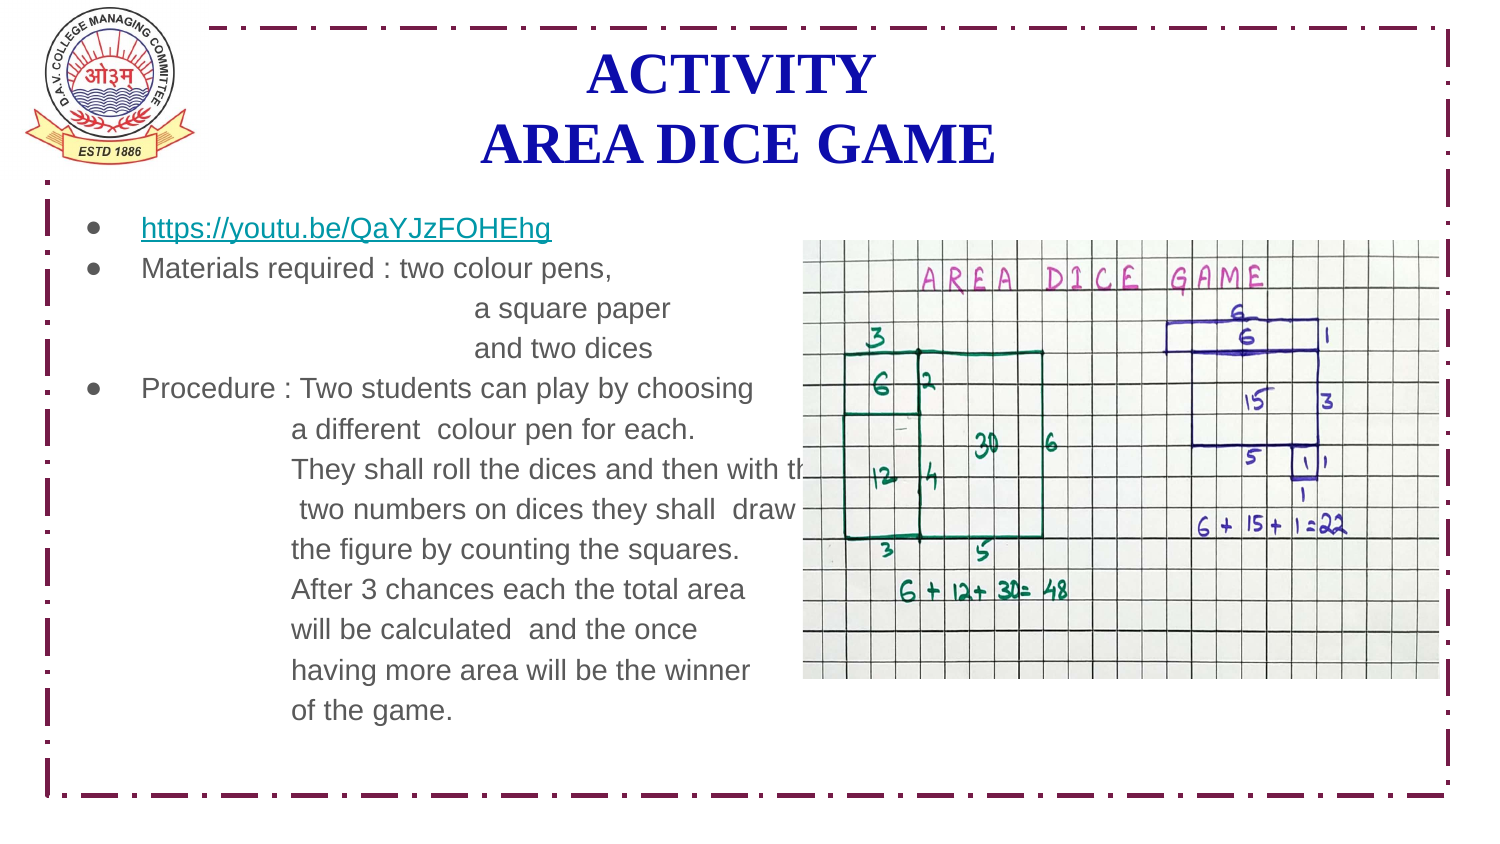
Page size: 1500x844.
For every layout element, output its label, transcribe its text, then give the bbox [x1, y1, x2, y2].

list https://youtu.be/QaYJzFOHEhg Materials required : two colour pens, a square paper and two dices Procedure : Two students can play by choosing a different colour pen for each. They shall roll the dices and then with the two numbers on dices they shall draw the figure by counting the squares. After 3 chances each the total area will be calculated and the once having more area will be the winner of the game. [51, 189, 1449, 750]
picture [0, 0, 209, 180]
text_box [47, 28, 1449, 796]
picture [802, 240, 1440, 679]
title ACTIVITY AREA DICE GAME [213, 20, 1438, 169]
